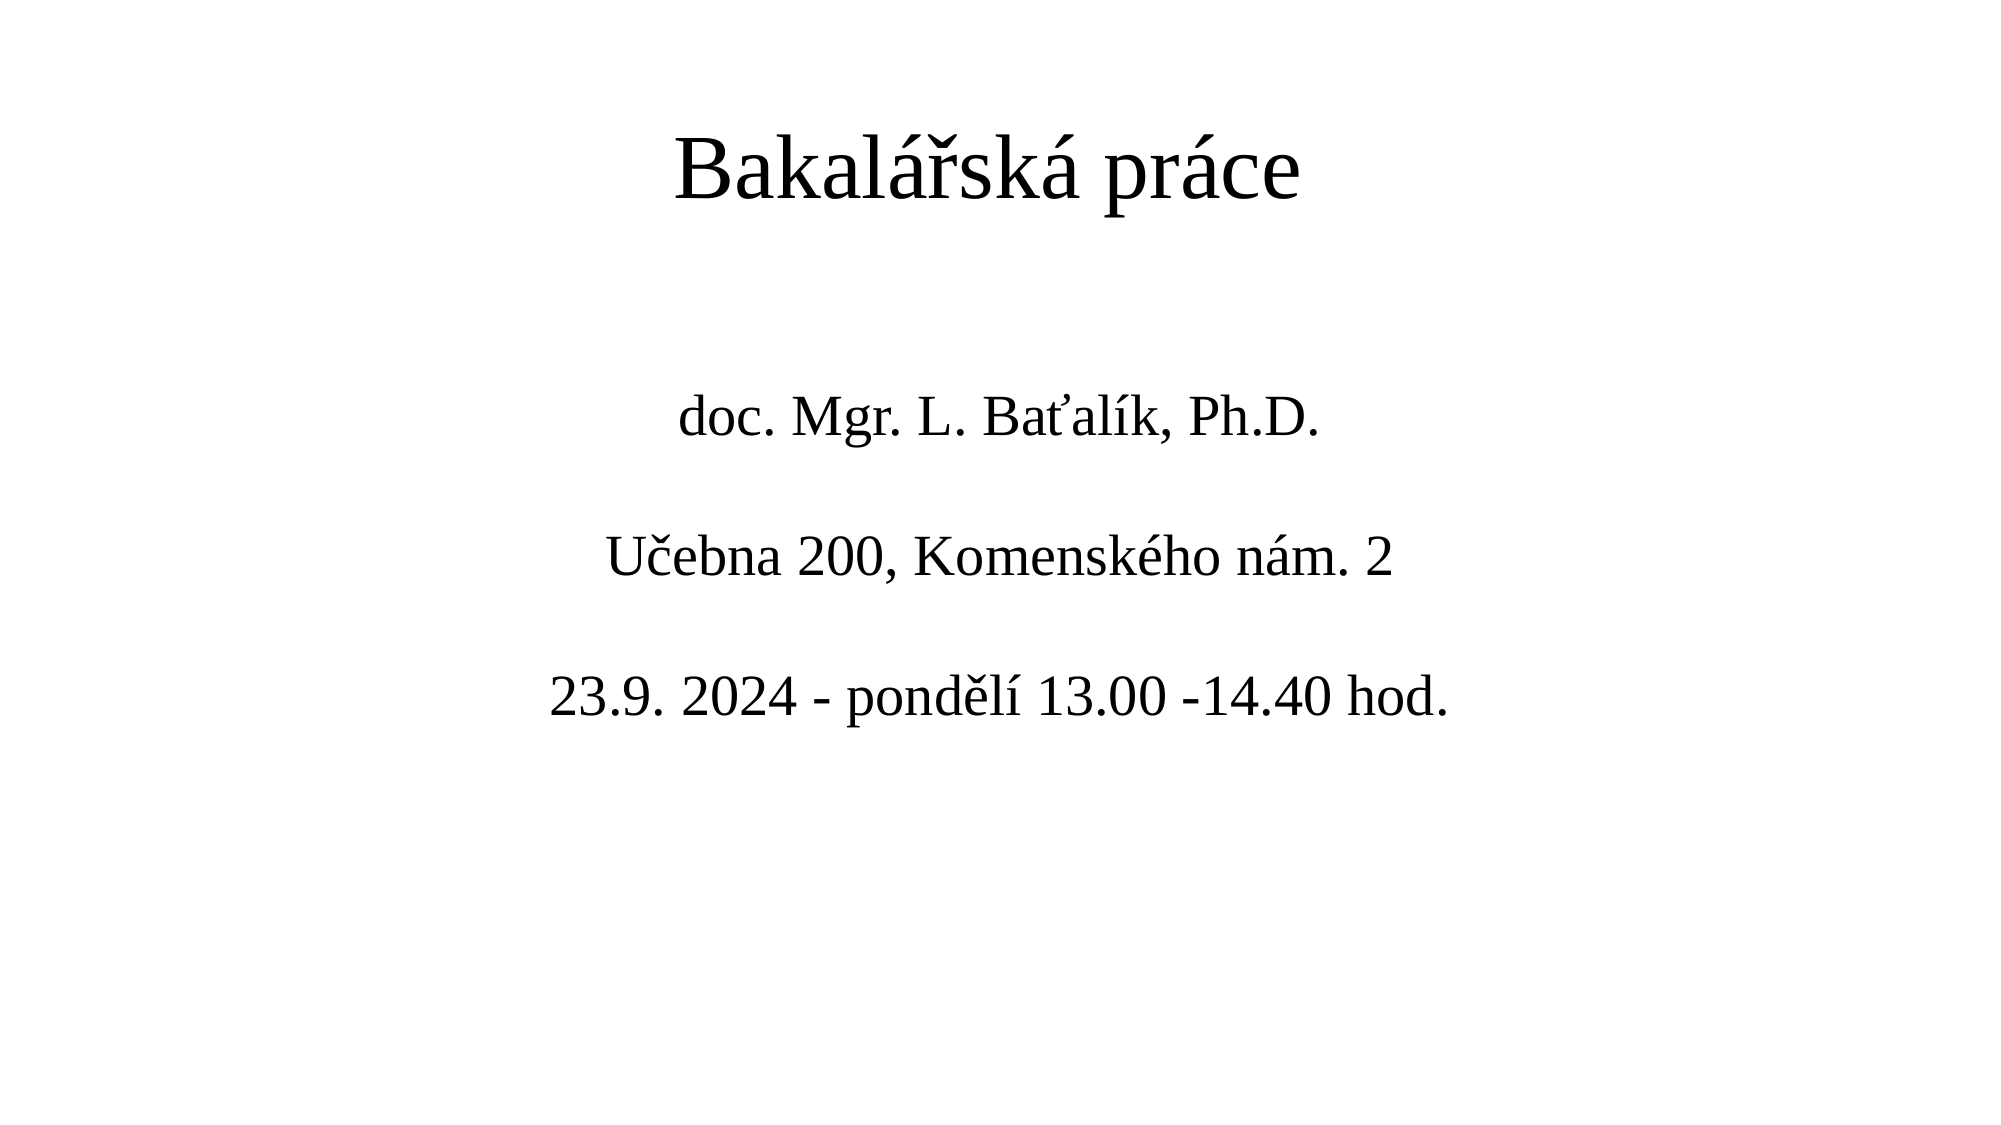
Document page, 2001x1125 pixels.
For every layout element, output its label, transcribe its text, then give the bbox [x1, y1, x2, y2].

list doc. Mgr. L. Baťalík, Ph.D. Učebna 200, Komenského nám. 2 23.9. 2024 - pondělí 13.00 -14.40 hod. [137, 299, 1863, 1014]
title Bakalářská práce [137, 59, 1863, 278]
